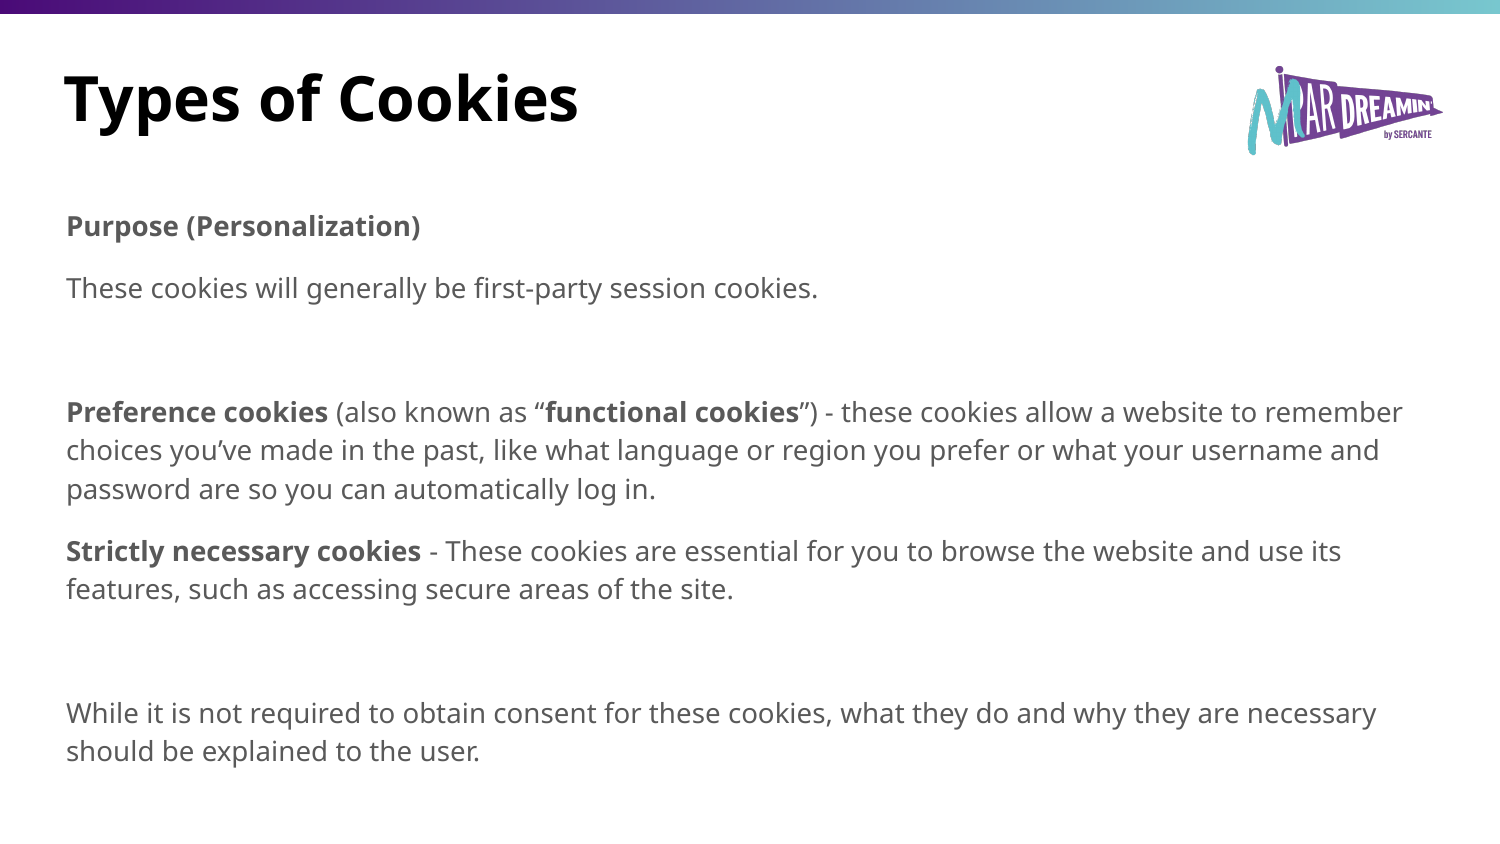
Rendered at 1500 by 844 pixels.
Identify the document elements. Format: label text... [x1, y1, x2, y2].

title Types of Cookies [48, 26, 1220, 167]
picture [1213, 38, 1472, 177]
list Purpose (Personalization) These cookies will generally be first-party session cookies. Preference cookies (also known as “functional cookies”) - these cookies allow a website to remember choices you’ve made in the past, like what language or region you prefer or what your username and password are so you can automatically log in. Strictly necessary cookies - These cookies are essential for you to browse the website and use its features, such as accessing secure areas of the site. While it is not required to obtain consent for these cookies, what they do and why they are necessary should be explained to the user. [51, 189, 1449, 784]
